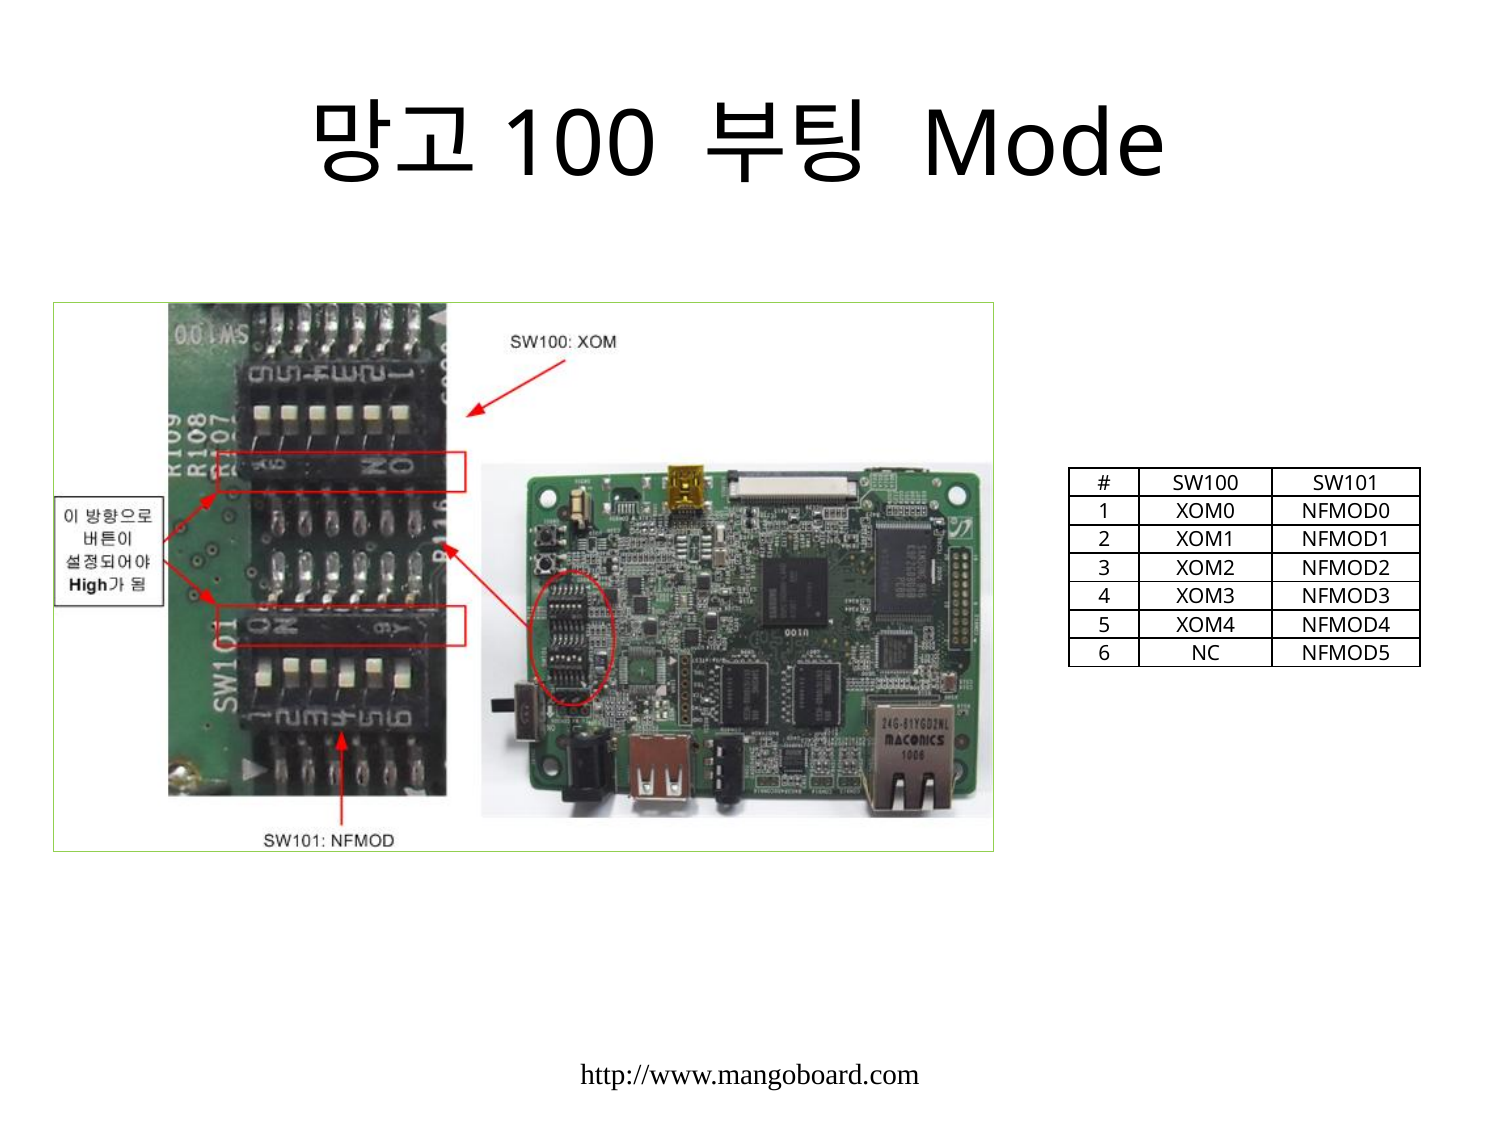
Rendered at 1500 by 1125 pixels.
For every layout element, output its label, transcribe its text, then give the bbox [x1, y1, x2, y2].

table_cell 1 [1070, 497, 1138, 524]
table_cell XOM1 [1140, 526, 1271, 552]
table_cell NFMOD3 [1273, 582, 1419, 609]
table_cell 6 [1070, 639, 1138, 666]
table_cell NFMOD5 [1273, 639, 1419, 666]
table_cell NC [1140, 639, 1271, 666]
table_cell XOM4 [1140, 611, 1271, 637]
footer http://www.mangoboard.com [512, 1042, 988, 1103]
table_header SW100 [1140, 469, 1271, 495]
table_cell NFMOD0 [1273, 497, 1419, 524]
table_cell XOM2 [1140, 554, 1271, 581]
picture [52, 302, 994, 852]
table_cell NFMOD4 [1273, 611, 1419, 637]
table_cell 3 [1070, 554, 1138, 581]
table_header SW101 [1273, 469, 1419, 495]
table_cell 2 [1070, 526, 1138, 552]
table_cell XOM3 [1140, 582, 1271, 609]
table_cell 4 [1070, 582, 1138, 609]
table_cell 5 [1070, 611, 1138, 637]
table_cell XOM0 [1140, 497, 1271, 524]
title 망고100 부팅 Mode [75, 45, 1425, 233]
table_header # [1070, 469, 1138, 495]
table_cell NFMOD2 [1273, 554, 1419, 581]
table_cell NFMOD1 [1273, 526, 1419, 552]
